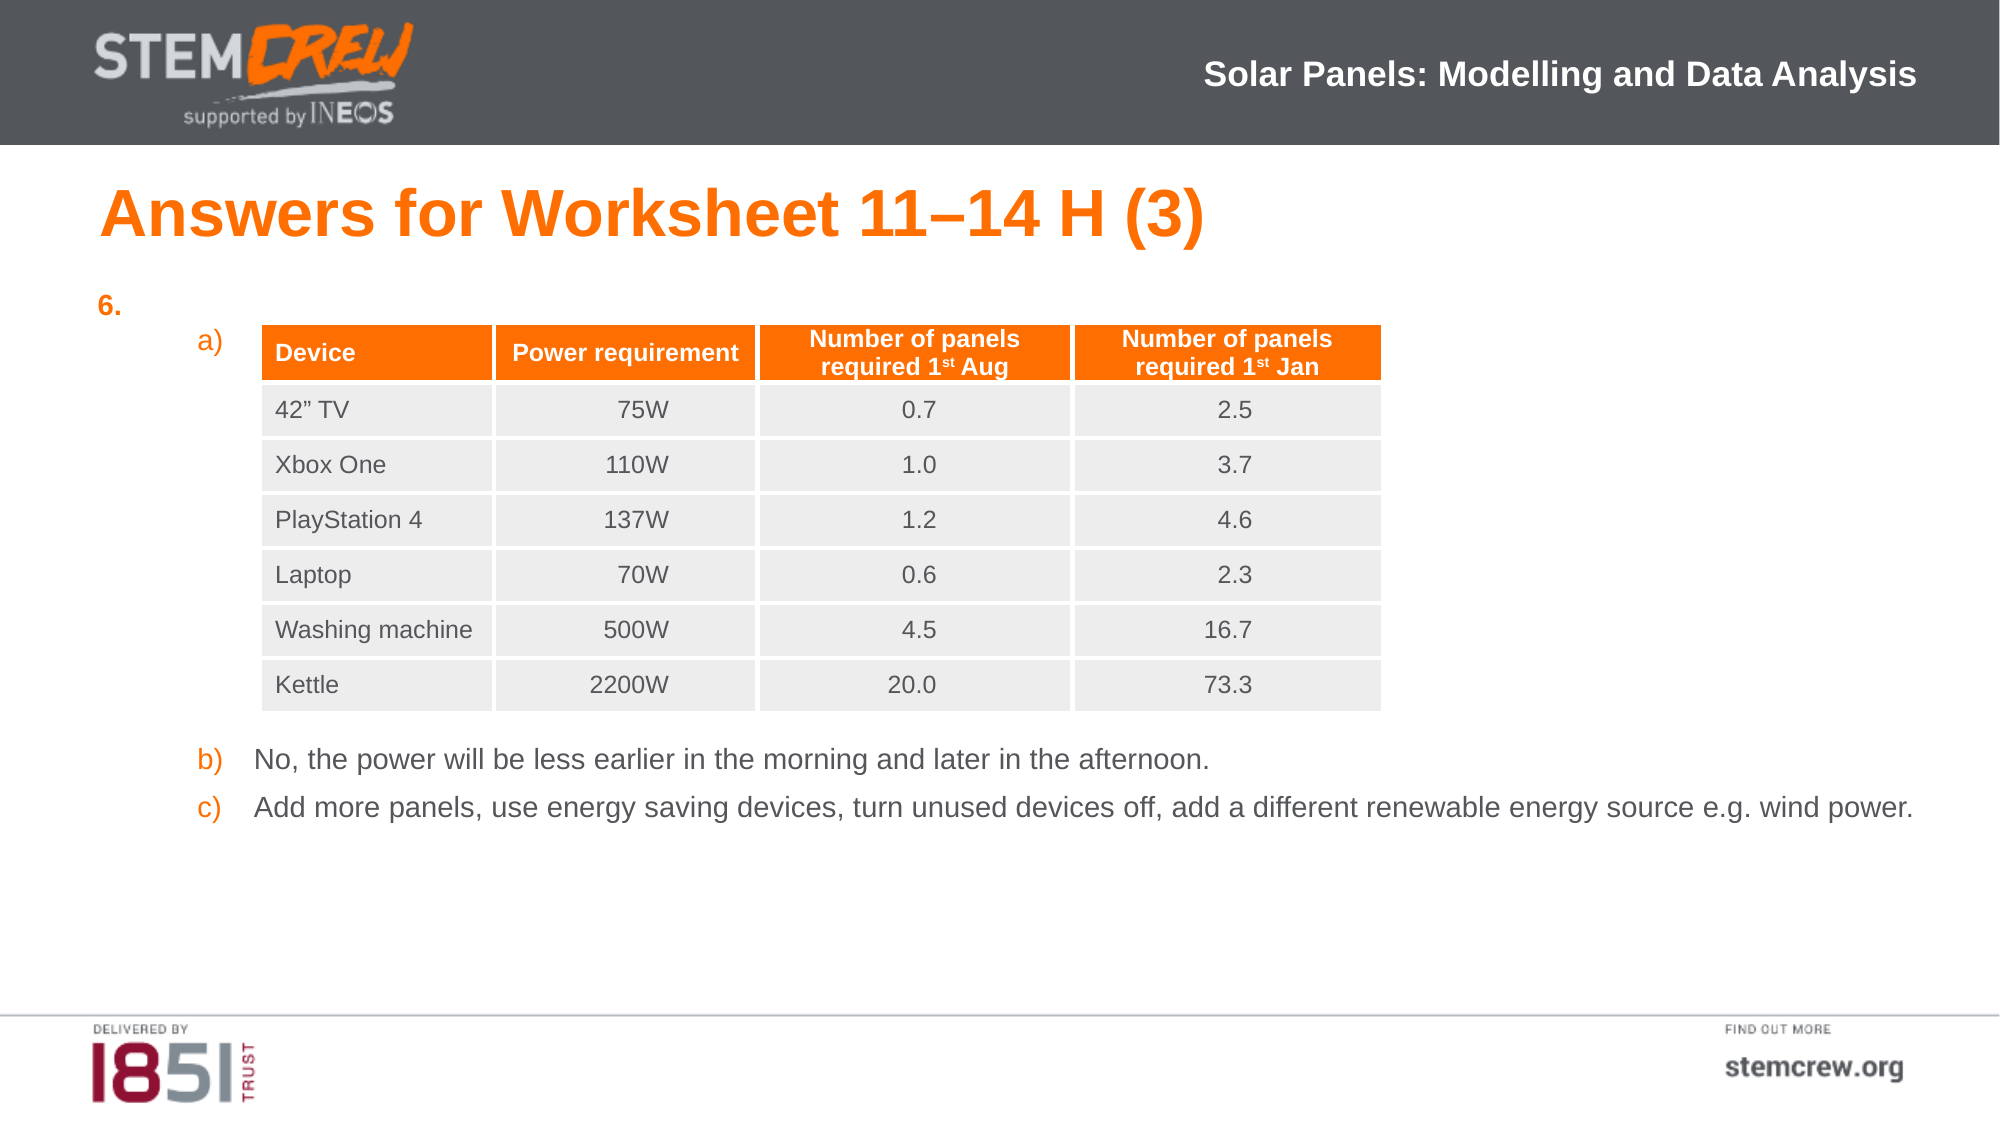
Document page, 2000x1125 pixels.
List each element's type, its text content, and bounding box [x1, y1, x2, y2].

table_cell 1.2 [760, 495, 1070, 546]
table_header Power requirement [496, 325, 755, 380]
text_box No, the power will be less earlier in the morning and later in the afternoon. Add more panels, use energy saving devices, turn unused devices off, add a different renewable energy source e.g. wind power. [97, 286, 1991, 824]
table_cell 4.6 [1075, 495, 1381, 546]
table_cell 2200W [496, 660, 755, 711]
table_cell 0.7 [760, 385, 1070, 436]
table_cell 3.7 [1075, 440, 1381, 491]
text_box Solar Panels: Modelling and Data Analysis [1015, 48, 1928, 94]
table_cell 73.3 [1075, 660, 1381, 711]
table_cell 1.0 [760, 440, 1070, 491]
table_cell Laptop [262, 550, 492, 601]
table_cell 0.6 [760, 550, 1070, 601]
table_cell 42” TV [262, 385, 492, 436]
text_box Answers for Worksheet 11–14 H (3) [97, 167, 1267, 250]
table_cell PlayStation 4 [262, 495, 492, 546]
picture [0, 0, 2000, 145]
table_cell Xbox One [262, 440, 492, 491]
table_cell Kettle [262, 660, 492, 711]
table_header Number of panels required 1st Jan [1075, 325, 1381, 380]
table_cell 137W [496, 495, 755, 546]
table_cell 75W [496, 385, 755, 436]
table_cell 2.3 [1075, 550, 1381, 601]
table_header Device [262, 325, 492, 380]
table_header Number of panels required 1st Aug [760, 325, 1070, 380]
table_cell 500W [496, 605, 755, 656]
table_cell 16.7 [1075, 605, 1381, 656]
table_cell 4.5 [760, 605, 1070, 656]
table_cell Washing machine [262, 605, 492, 656]
table_cell 2.5 [1075, 385, 1381, 436]
picture [0, 1012, 2000, 1125]
table_cell 110W [496, 440, 755, 491]
table_cell 20.0 [760, 660, 1070, 711]
table_cell 70W [496, 550, 755, 601]
